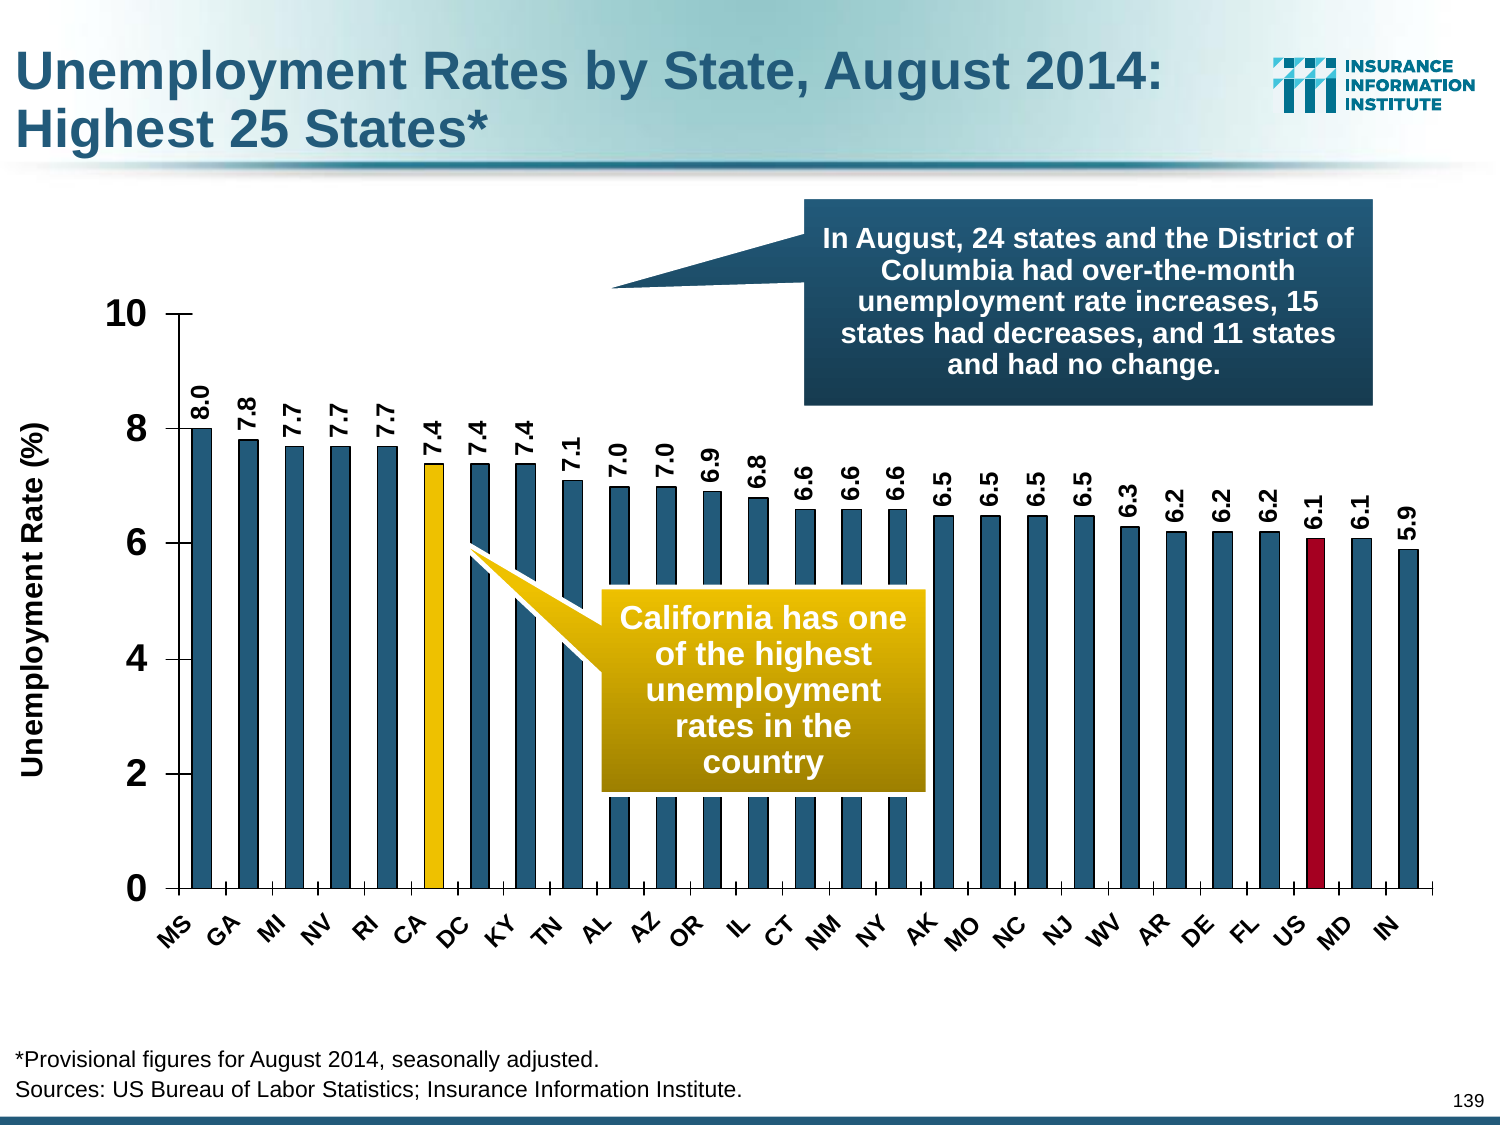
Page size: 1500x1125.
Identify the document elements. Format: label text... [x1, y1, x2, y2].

text_box *Provisional figures for August 2014, seasonally adjusted. Sources: US Bureau of Labor Statistics; Insurance Information Institute. [0, 1044, 1480, 1110]
title Unemployment Rates by State, August 2014: Highest 25 States* [0, 0, 1426, 168]
text_box In August, 24 states and the District of Columbia had over-the-month unemployment rate increases, 15 states had decreases, and 11 states and had no change. [759, 196, 1376, 244]
picture [0, 0, 1500, 189]
slide_number 139 [1410, 1091, 1485, 1112]
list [0, 244, 1495, 1021]
